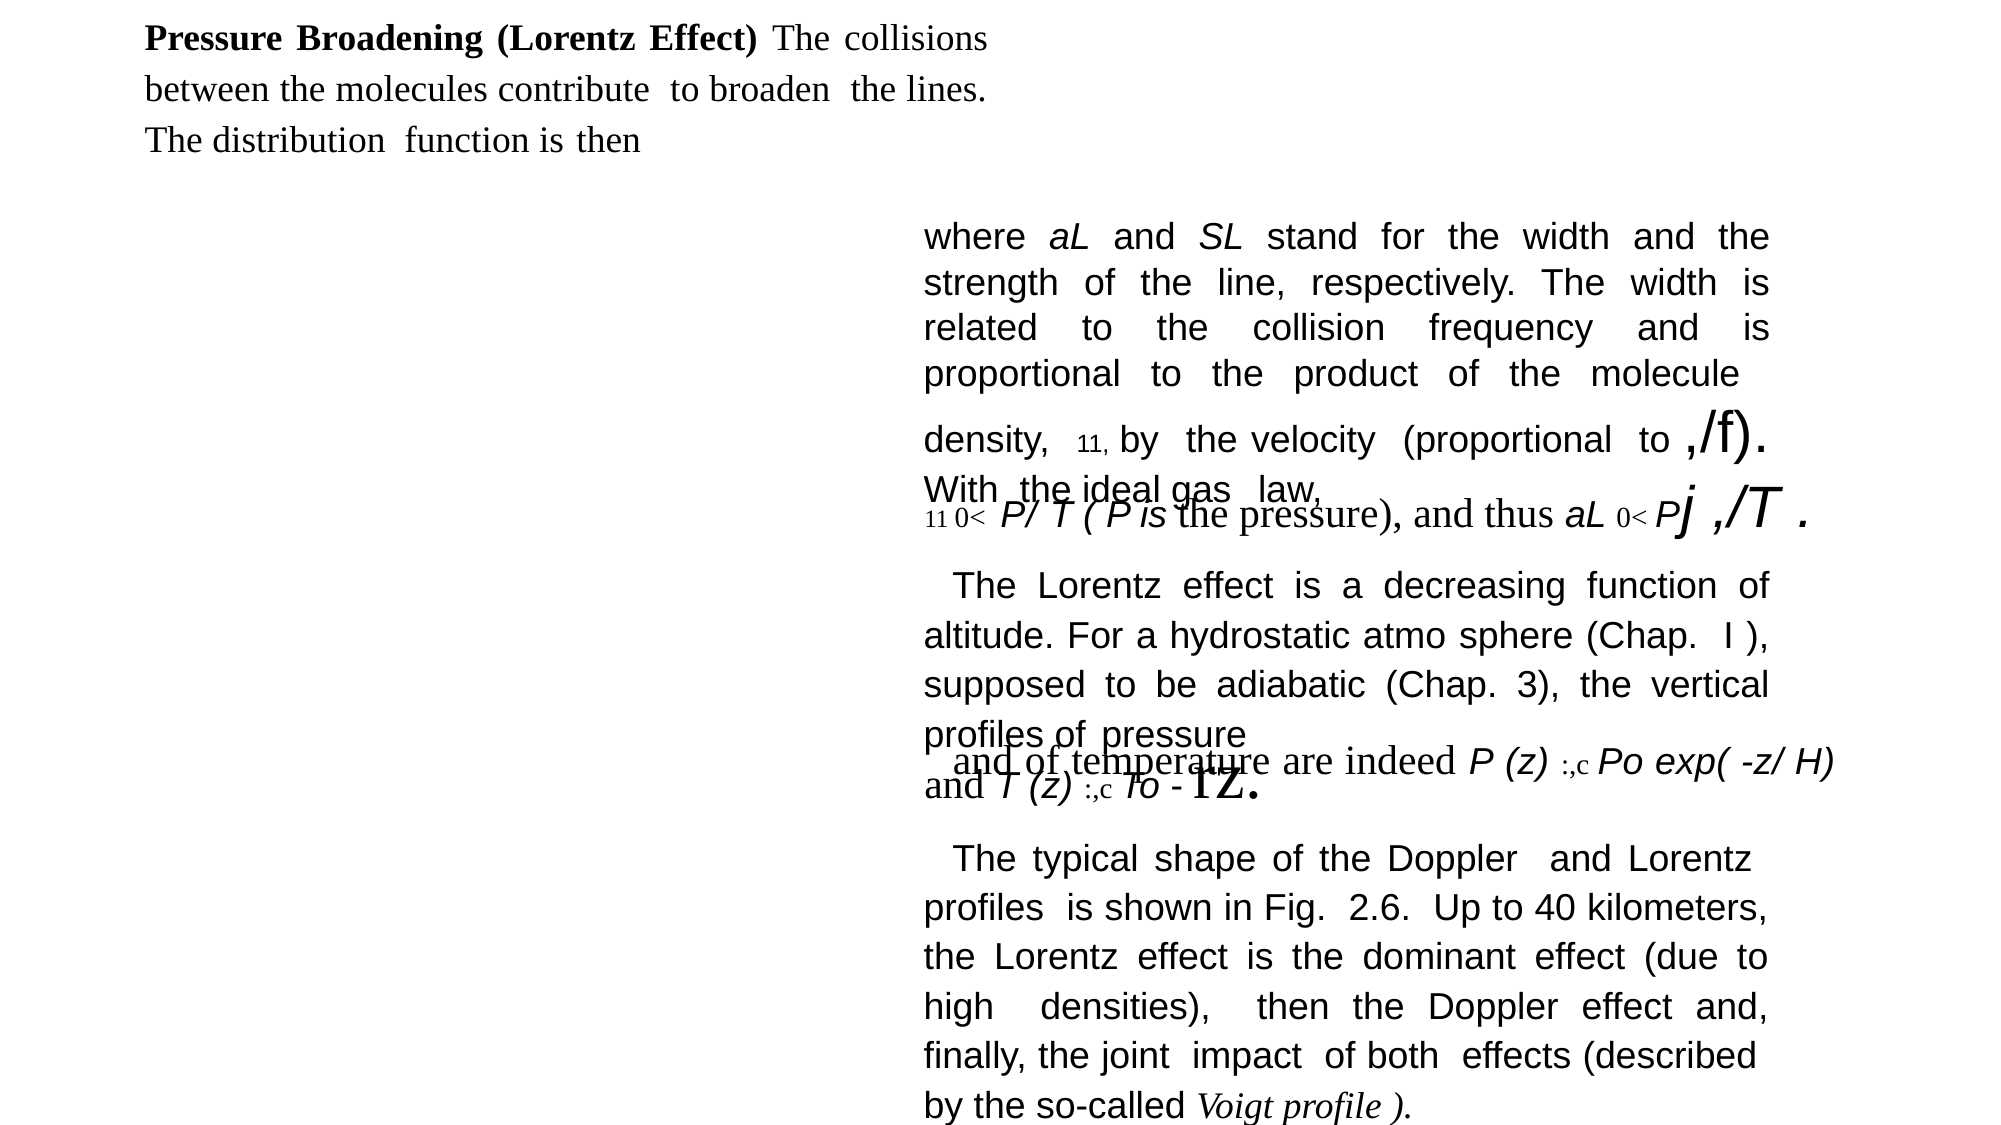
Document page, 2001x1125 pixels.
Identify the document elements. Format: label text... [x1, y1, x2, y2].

text_box where aL and SL stand for the width and the strength of the line, respectively. The width is related to the collision frequency and is proportional to the product of the molecule density, 11, by the velocity (proportional to ,/f). With the ideal gas law, 11 0< P/ T ( P is the pressure), and thus aL 0< Pj ,/T . The Lorentz effect is a decreasing function of altitude. For a hydrostatic atmo­ sphere (Chap. I ), supposed to be adiabatic (Chap. 3), the vertical profiles of pressure and of temperature are indeed P (z) :,c Po exp( -z/ H) and T (z) :,c To - rz. The typical shape of the Doppler and Lorentz profiles is shown in Fig. 2.6. Up to 40 kilometers, the Lorentz effect is the dominant effect (due to high densities), then the Doppler effect and, finally, the joint impact of both effects (described by the so-called Voigt profile ). [851, 204, 1852, 1125]
text_box Pressure Broadening (Lorentz Effect) The collisions between the molecules contribute to broaden the lines. The distribution function is then [70, 0, 1071, 168]
